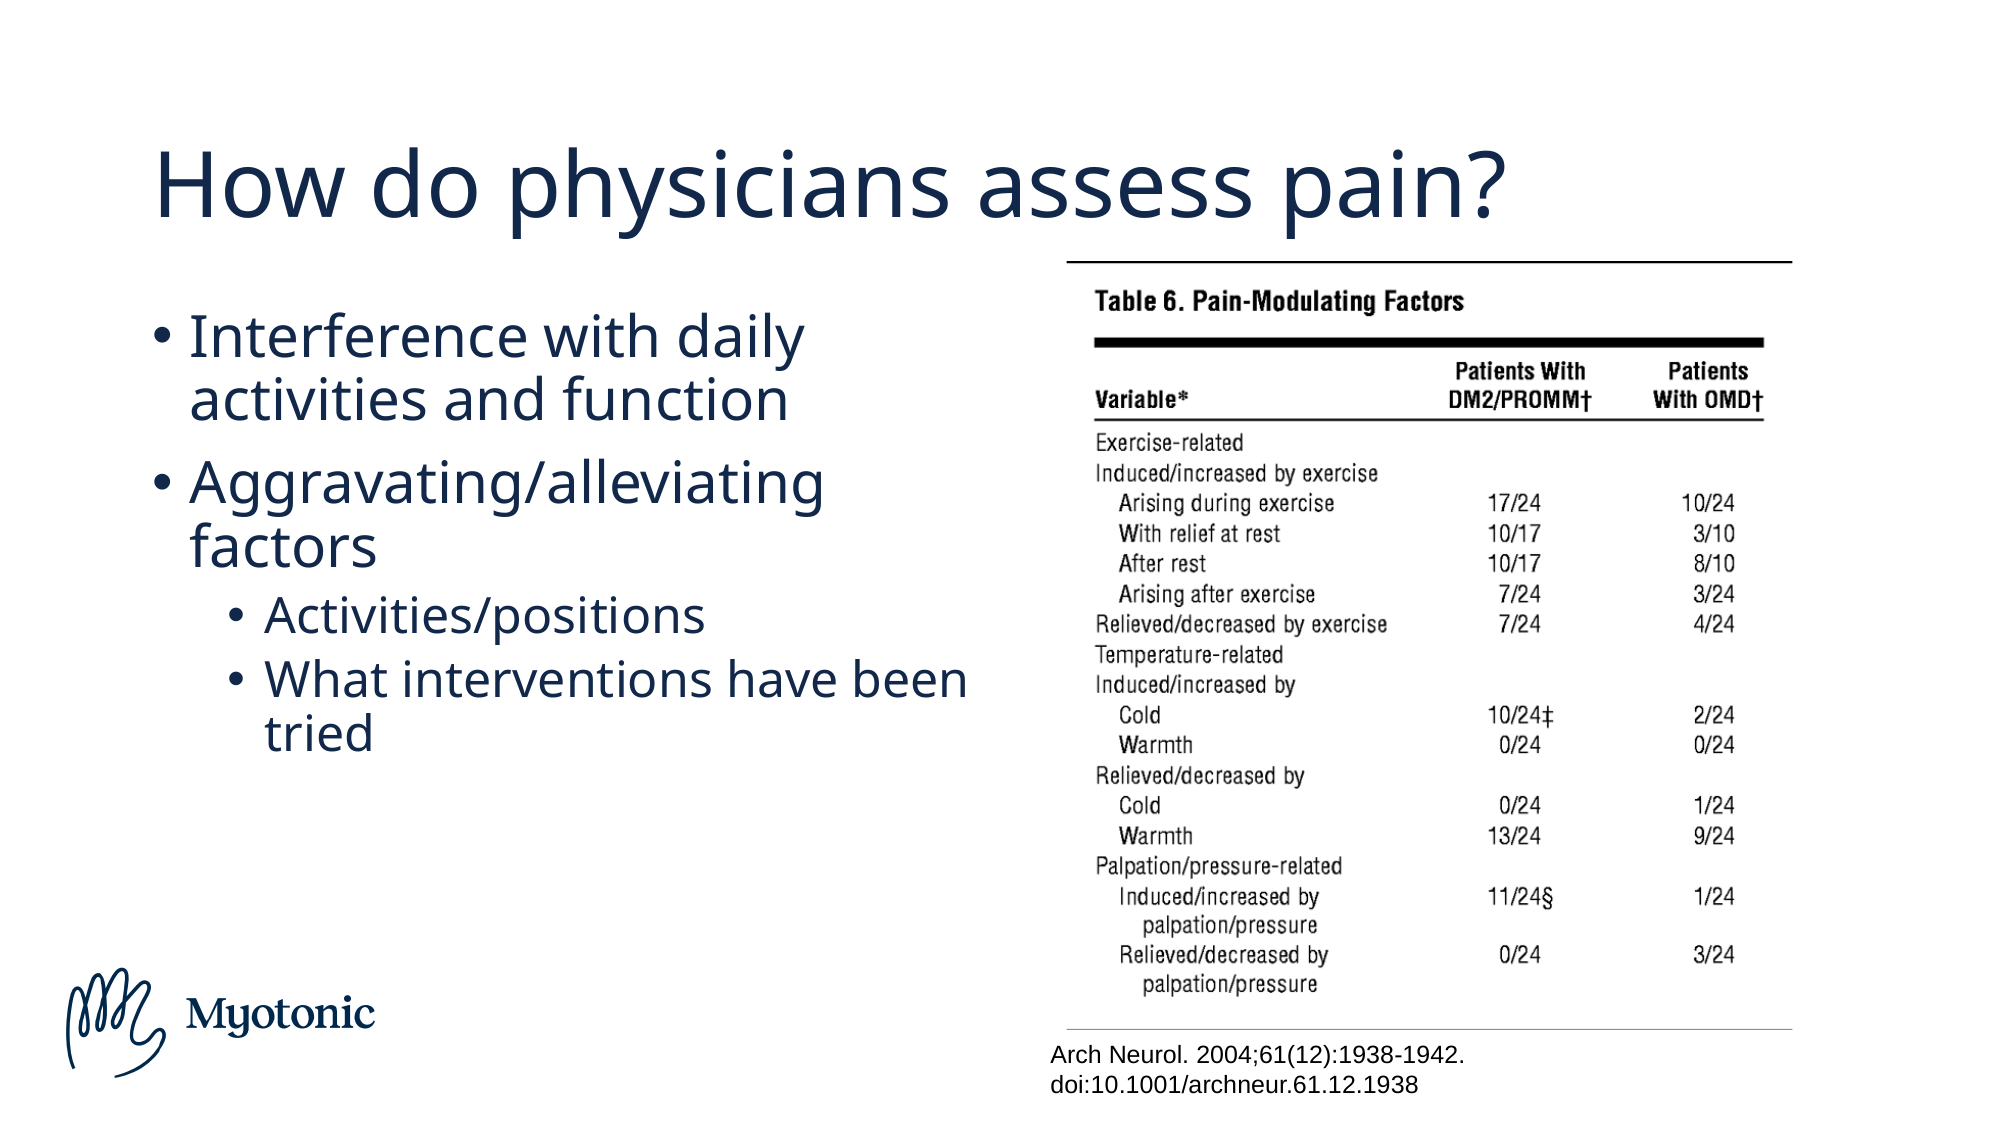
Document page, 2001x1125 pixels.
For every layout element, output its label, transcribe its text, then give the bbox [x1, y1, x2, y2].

text_box Arch Neurol. 2004;61(12):1938-1942. doi:10.1001/archneur.61.12.1938 [1008, 1038, 1863, 1091]
list Interference with daily activities and function Aggravating/alleviating factors Activities/positions What interventions have been tried [137, 299, 988, 1014]
title How do physicians assess pain? [137, 79, 1863, 297]
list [1066, 261, 1793, 1030]
